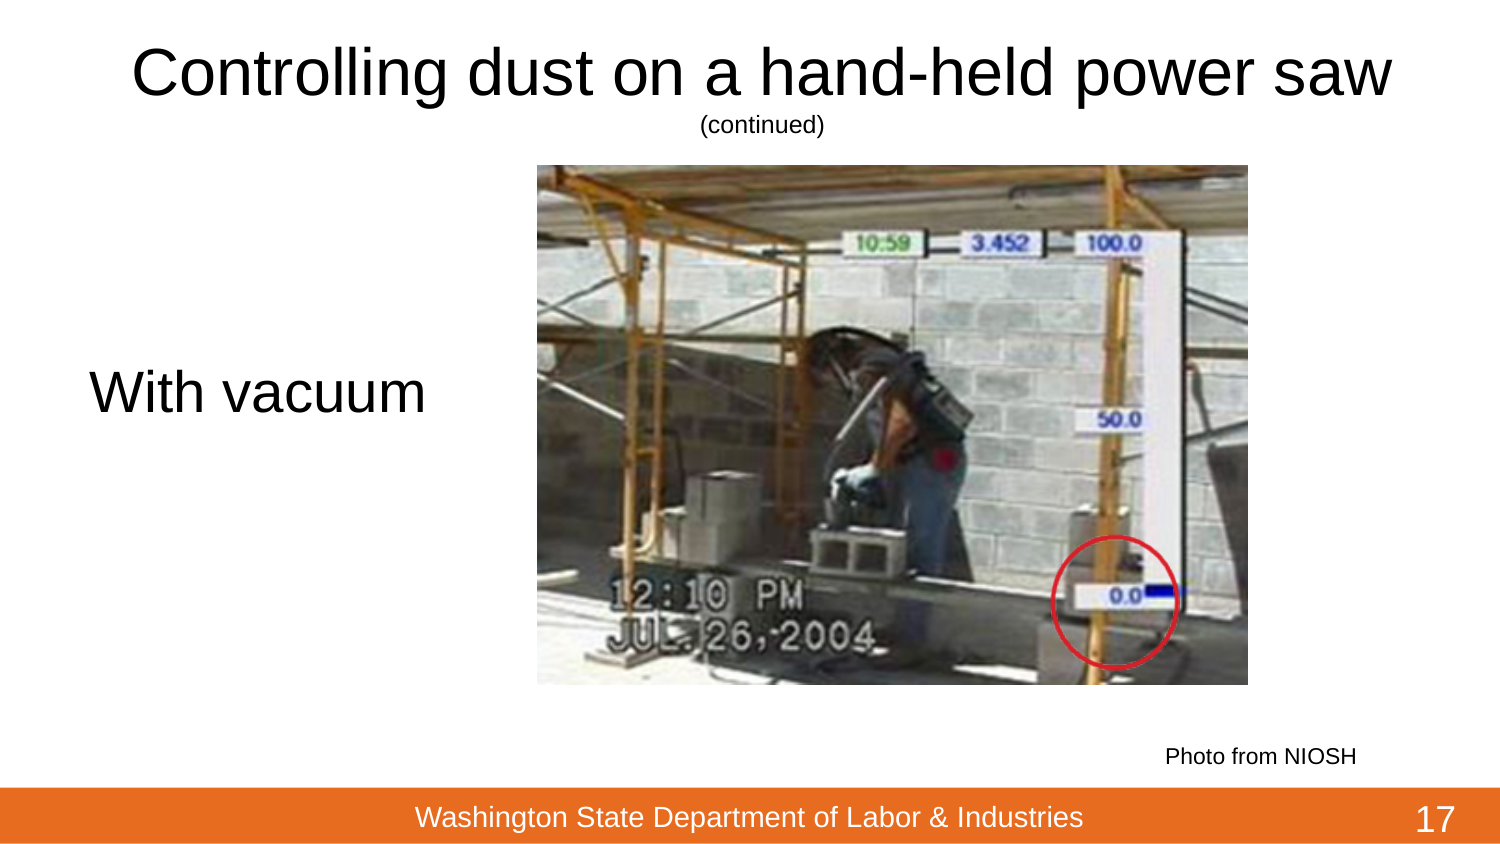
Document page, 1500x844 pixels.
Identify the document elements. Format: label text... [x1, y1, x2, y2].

text_box Photo from NIOSH [1150, 734, 1373, 777]
text_box With vacuum [74, 346, 525, 432]
picture [537, 165, 1248, 686]
title Controlling dust on a hand-held power saw (continued) [75, 44, 1450, 124]
